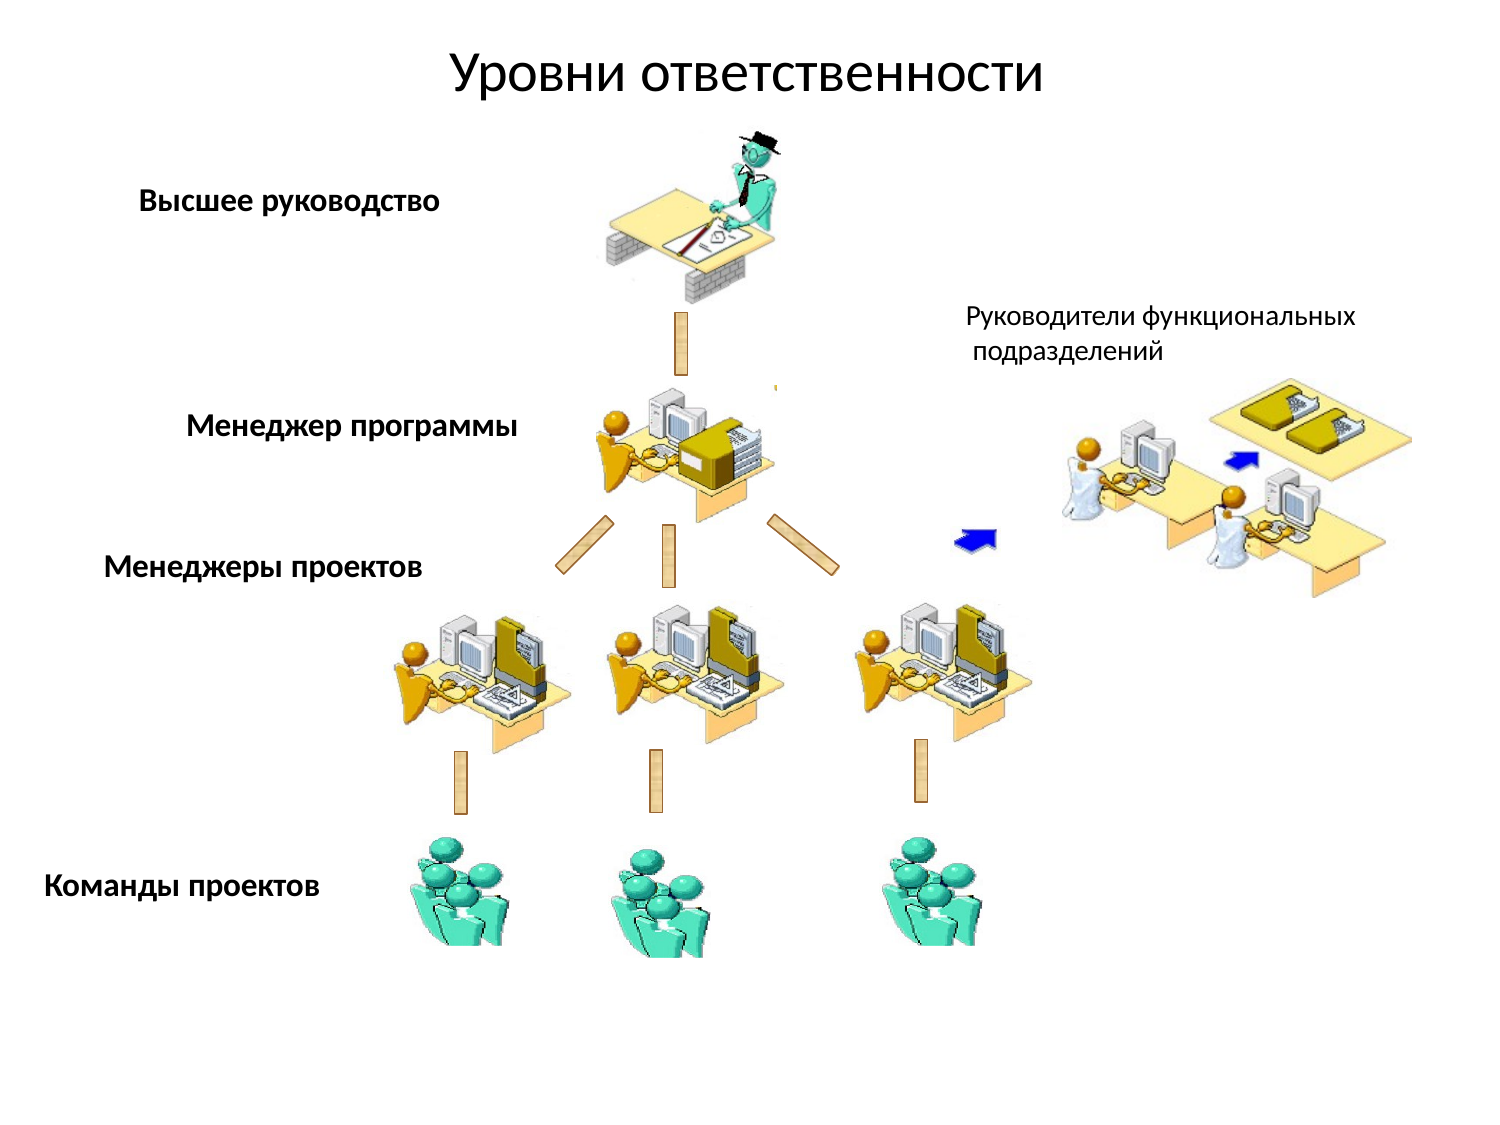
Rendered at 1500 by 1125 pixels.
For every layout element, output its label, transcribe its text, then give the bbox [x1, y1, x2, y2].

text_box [673, 313, 689, 377]
text_box Команды проектов [42, 861, 326, 904]
picture [1062, 378, 1412, 599]
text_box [554, 385, 841, 589]
text_box Руководители функциональных подразделений [963, 294, 1362, 367]
picture [608, 845, 711, 959]
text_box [383, 609, 576, 815]
text_box Высшее руководство [136, 176, 446, 218]
text_box Менеджеры проектов [101, 542, 430, 585]
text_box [844, 597, 1036, 803]
picture [950, 526, 1001, 558]
picture [596, 125, 781, 305]
text_box Менеджер программы [184, 400, 525, 443]
picture [879, 833, 983, 947]
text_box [596, 599, 788, 814]
picture [407, 833, 510, 947]
title Уровни ответственности [447, 31, 1053, 222]
